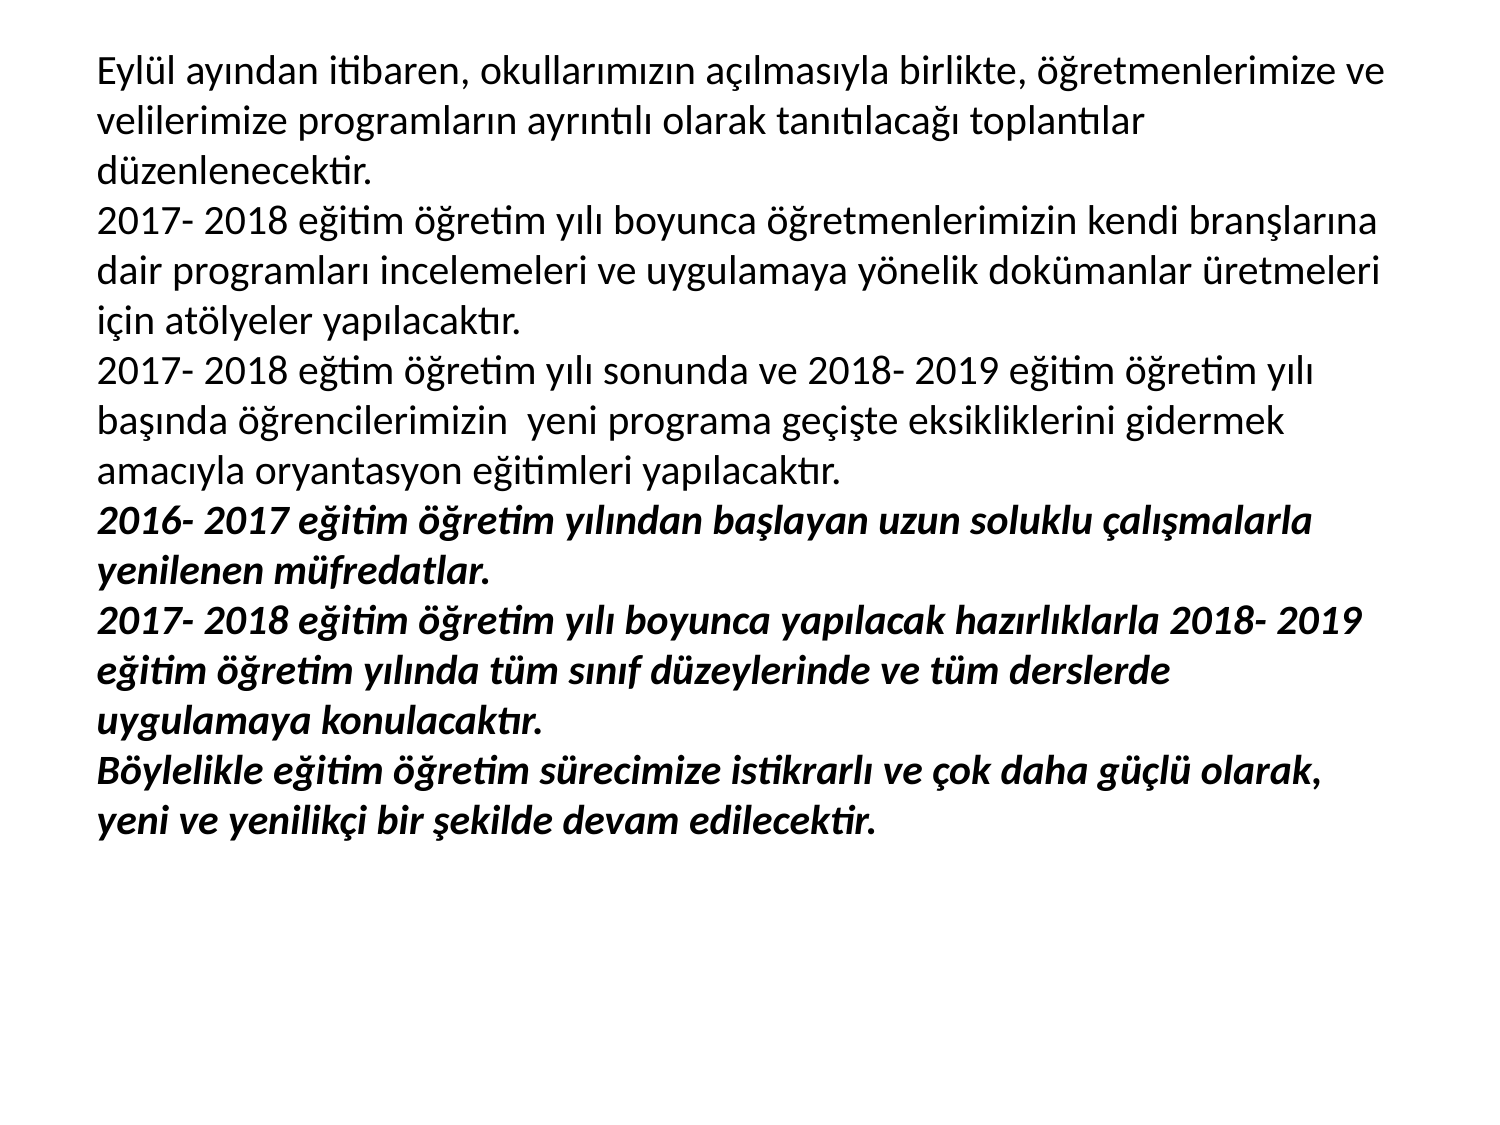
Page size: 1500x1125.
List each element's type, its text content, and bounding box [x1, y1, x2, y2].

text_box Eylül ayından itibaren, okullarımızın açılmasıyla birlikte, öğretmenlerimize ve velilerimize programların ayrıntılı olarak tanıtılacağı toplantılar düzenlenecektir. 2017- 2018 eğitim öğretim yılı boyunca öğretmenlerimizin kendi branşlarına dair programları incelemeleri ve uygulamaya yönelik dokümanlar üretmeleri için atölyeler yapılacaktır. 2017- 2018 eğtim öğretim yılı sonunda ve 2018- 2019 eğitim öğretim yılı başında öğrencilerimizin yeni programa geçişte eksikliklerini gidermek amacıyla oryantasyon eğitimleri yapılacaktır. 2016- 2017 eğitim öğretim yılından başlayan uzun soluklu çalışmalarla yenilenen müfredatlar. 2017- 2018 eğitim öğretim yılı boyunca yapılacak hazırlıklarla 2018- 2019 eğitim öğretim yılında tüm sınıf düzeylerinde ve tüm derslerde uygulamaya konulacaktır. Böylelikle eğitim öğretim sürecimize istikrarlı ve çok daha güçlü olarak, yeni ve yenilikçi bir şekilde devam edilecektir. [81, 35, 1407, 951]
